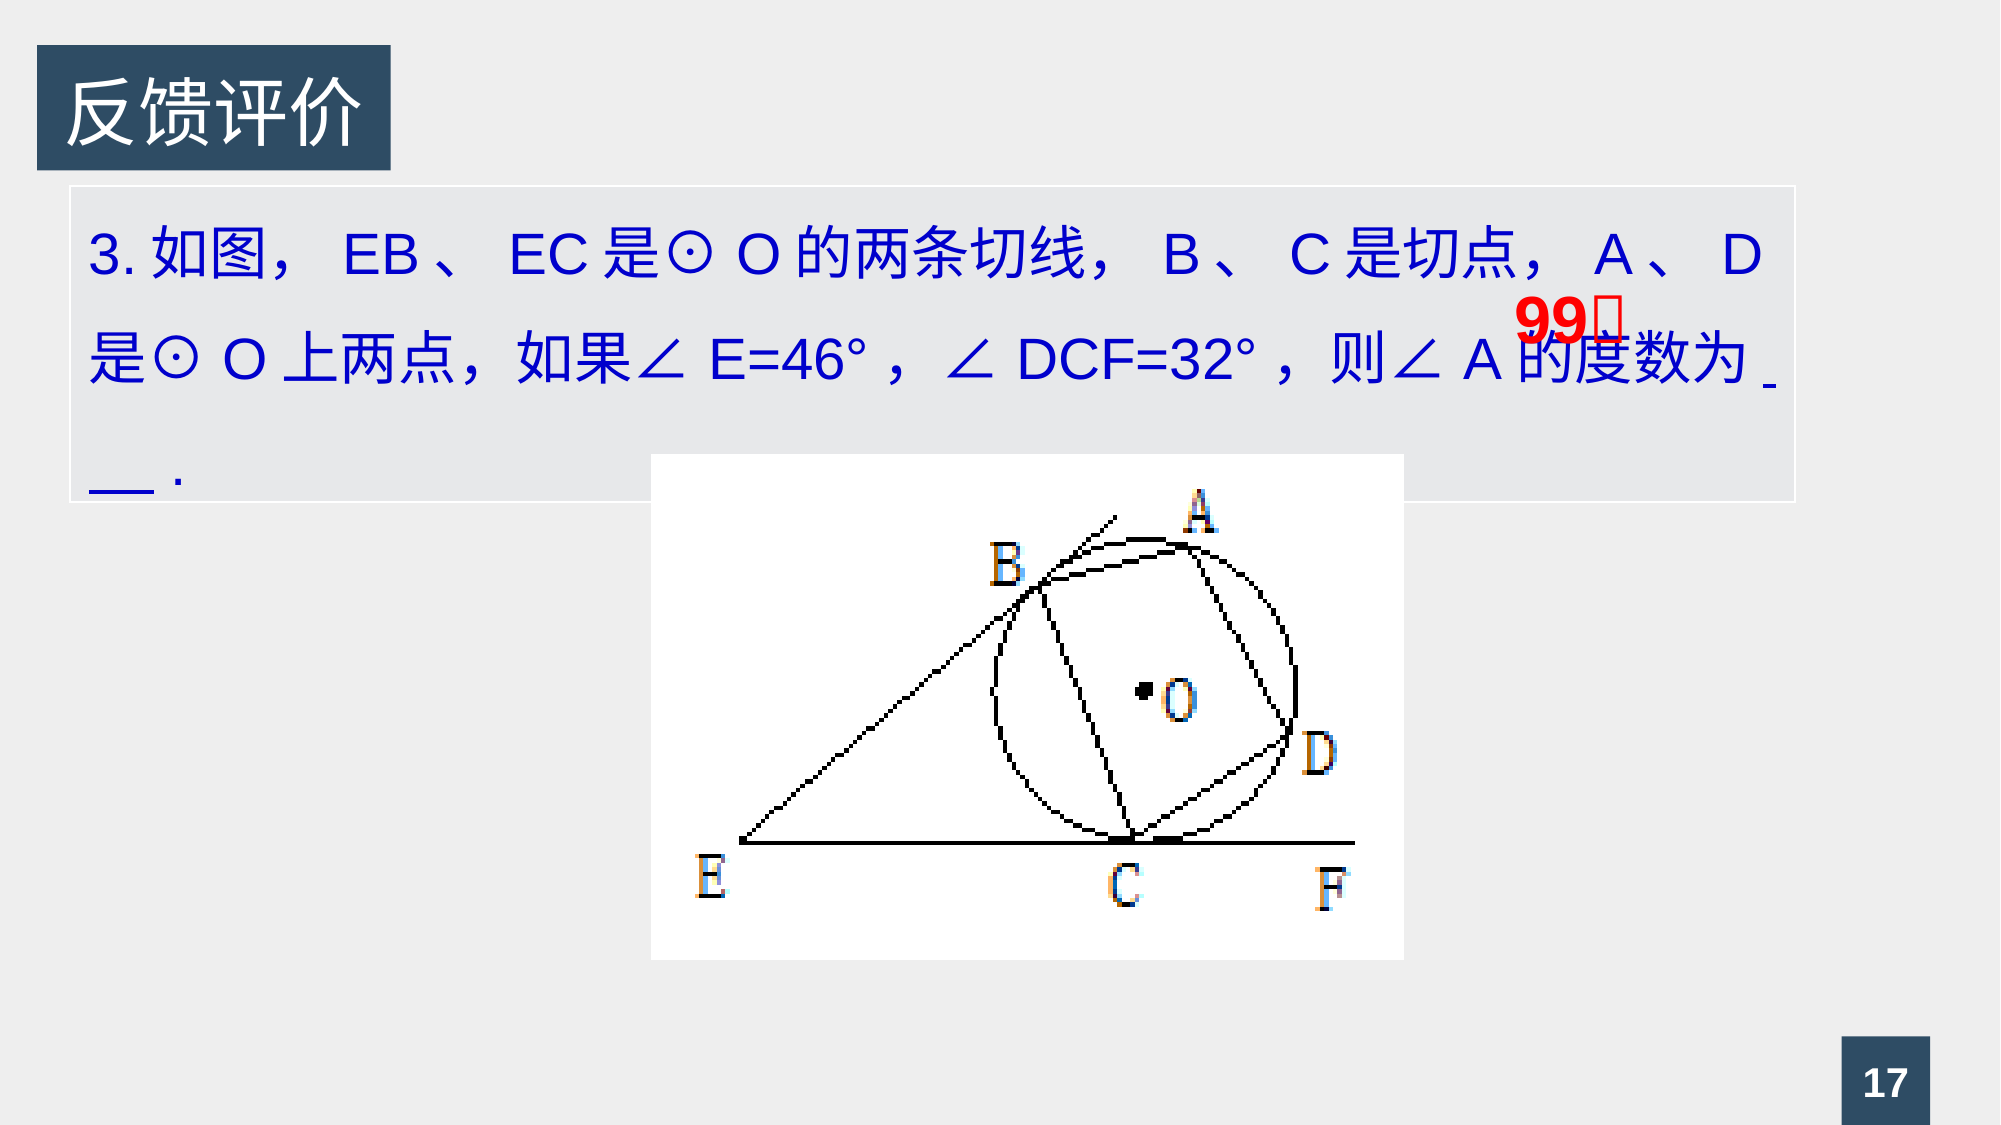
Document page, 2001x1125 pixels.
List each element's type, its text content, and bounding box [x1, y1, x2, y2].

table_header 3.如图，EB、EC是⊙O的两条切线，B、C是切点，A、D是⊙O上两点，如果∠E=46°，∠DCF=32°，则∠A的度数为 . [71, 187, 1794, 501]
text_box 99 [1499, 269, 1719, 365]
picture [0, 0, 2001, 1125]
text_box 反馈评价 [37, 45, 391, 171]
